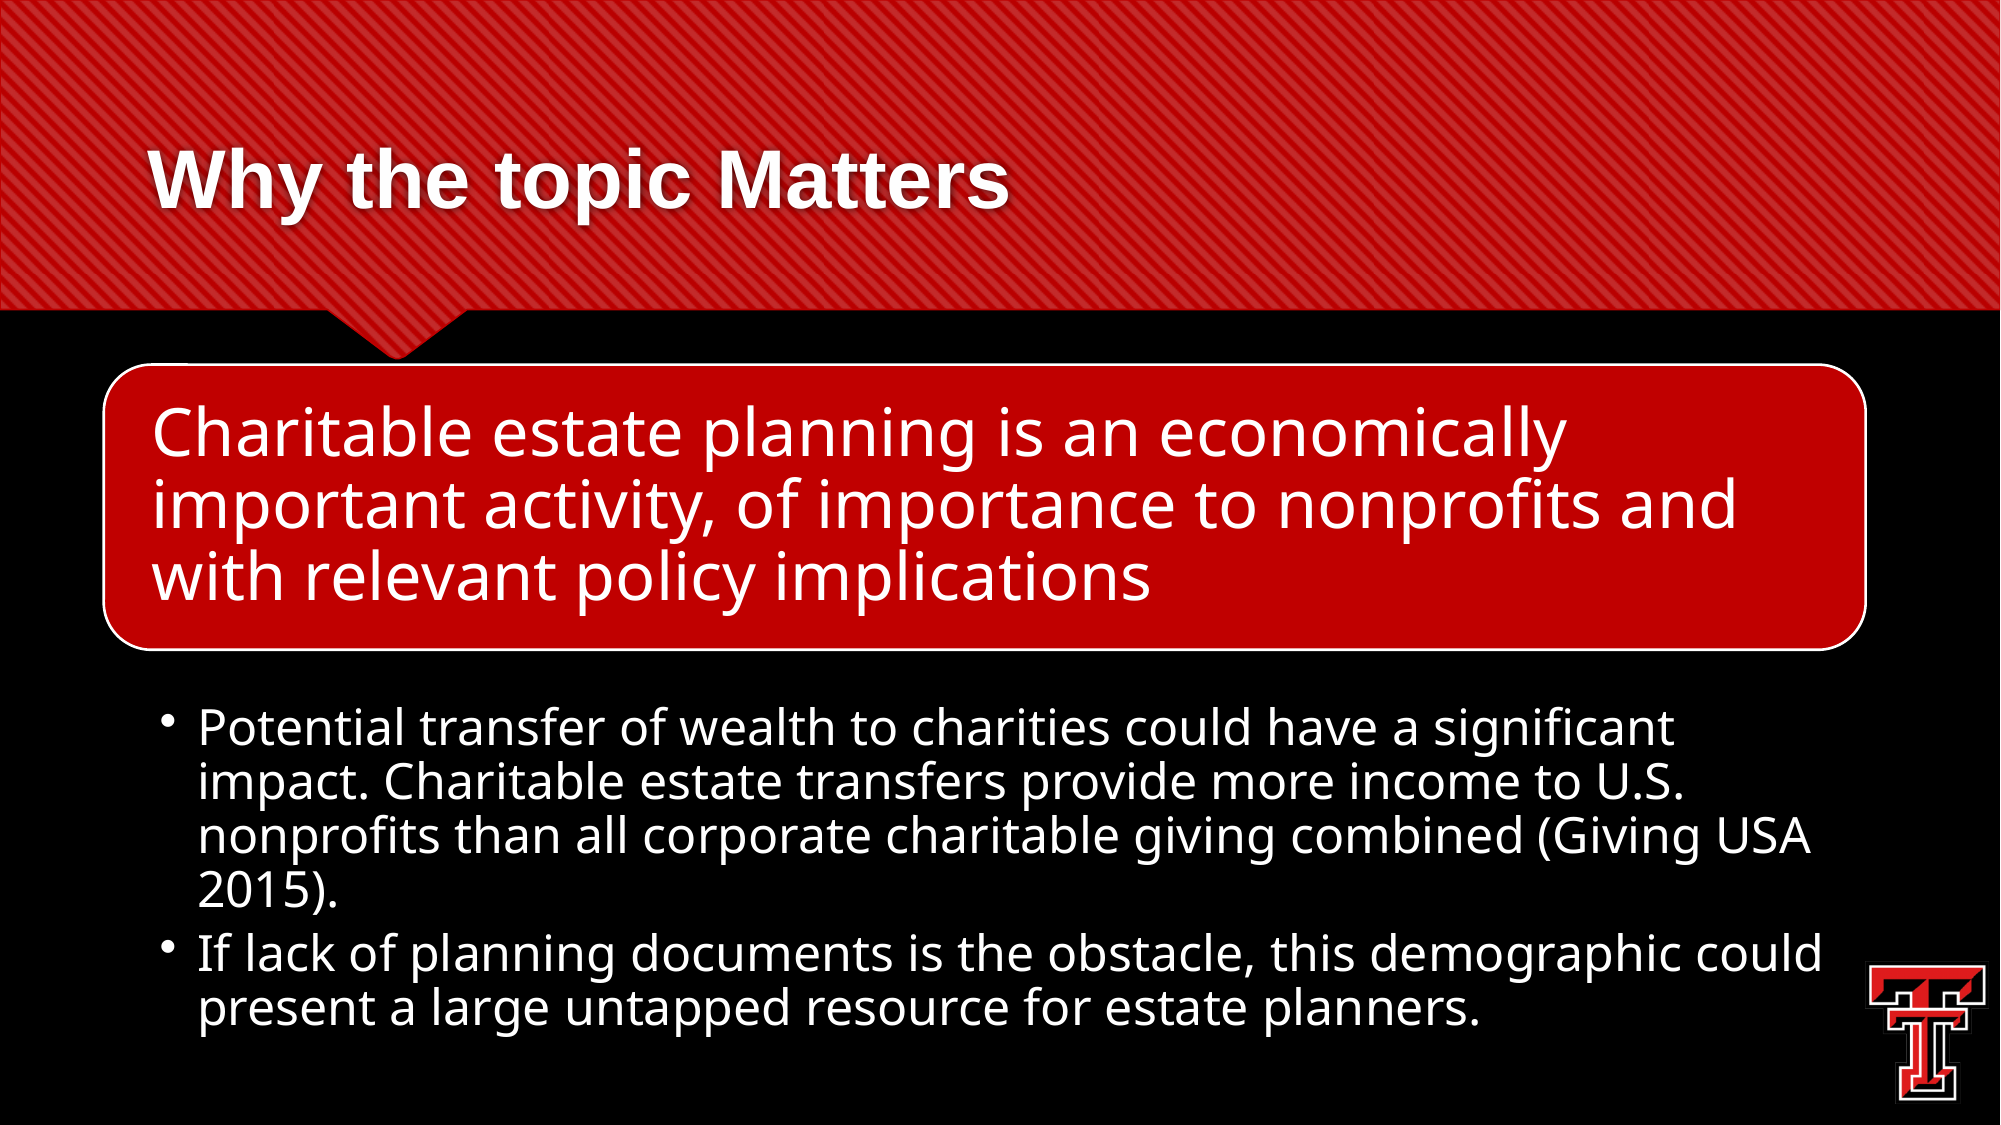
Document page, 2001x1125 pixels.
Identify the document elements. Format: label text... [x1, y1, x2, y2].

picture [1865, 960, 1989, 1105]
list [103, 364, 1866, 1105]
title Why the topic Matters [132, 73, 1868, 233]
